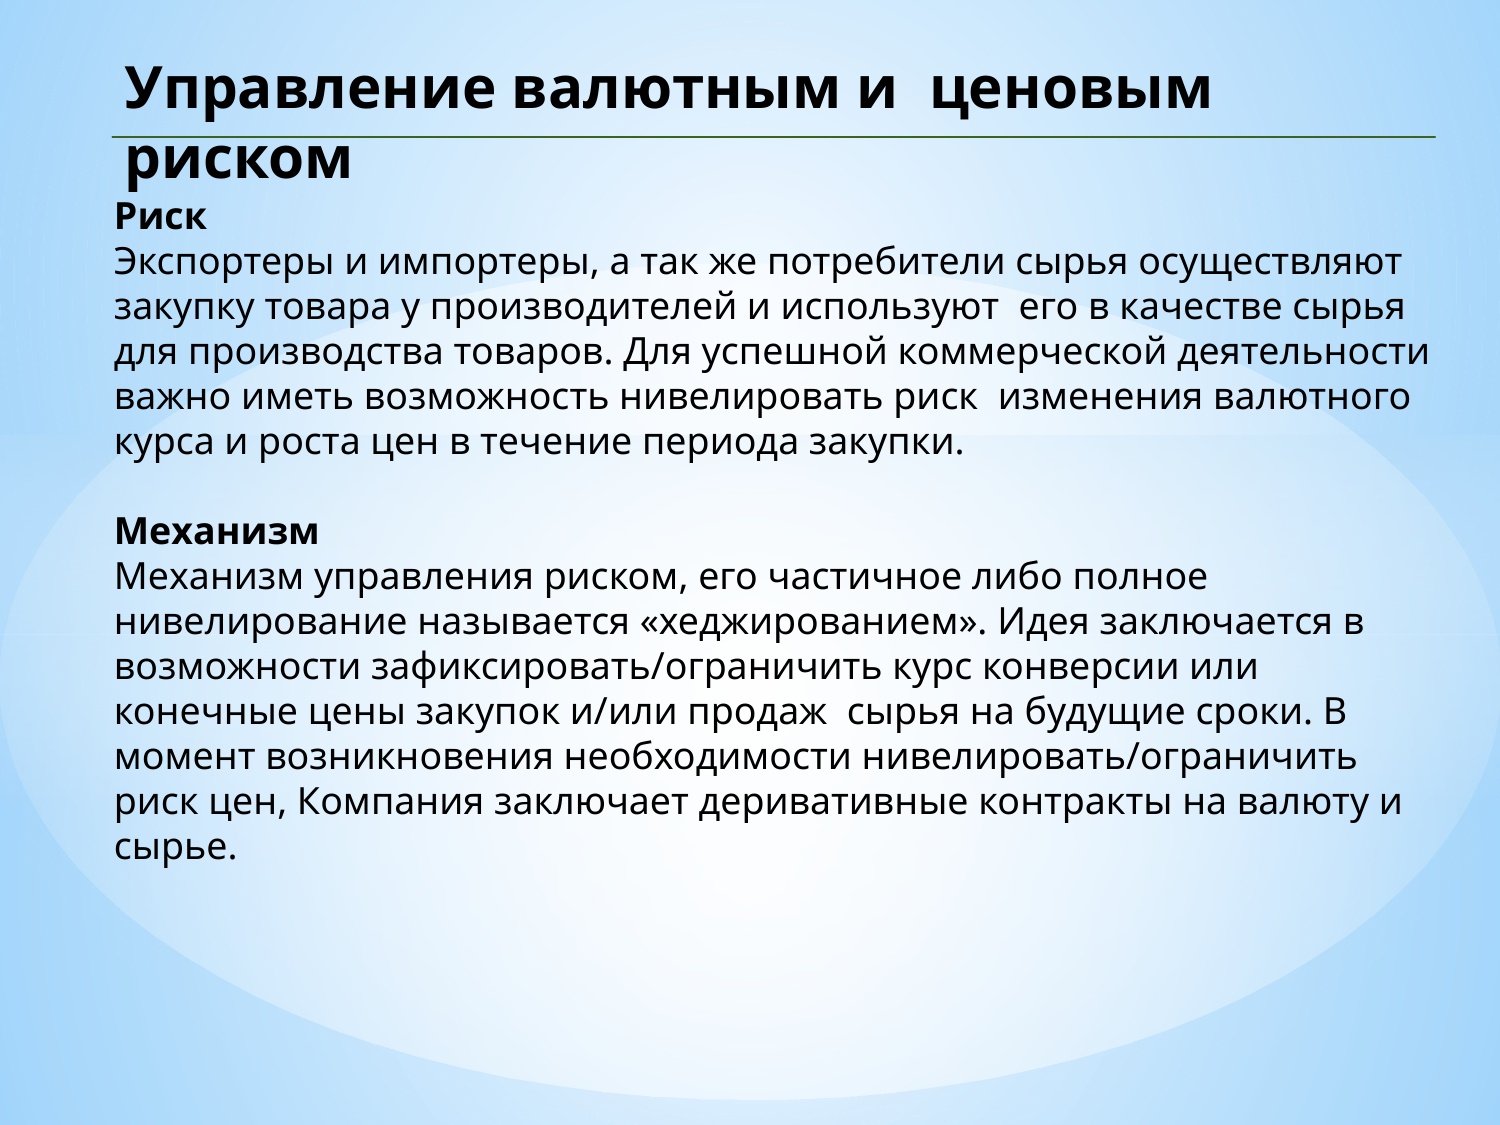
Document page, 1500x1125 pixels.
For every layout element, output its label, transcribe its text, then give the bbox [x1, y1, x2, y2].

text_box Управление валютным и ценовым риском [109, 42, 1457, 184]
text_box Риск Экспортеры и импортеры, а так же потребители сырья осуществляют закупку товара у производителей и используют его в качестве сырья для производства товаров. Для успешной коммерческой деятельности важно иметь возможность нивелировать риск изменения валютного курса и роста цен в течение периода закупки. Механизм Механизм управления риском, его частичное либо полное нивелирование называется «хеджированием». Идея заключается в возможности зафиксировать/ограничить курс конверсии или конечные цены закупок и/или продаж сырья на будущие сроки. В момент возникновения необходимости нивелировать/ограничить риск цен, Компания заключает деривативные контракты на валюту и сырье. [99, 184, 1467, 965]
